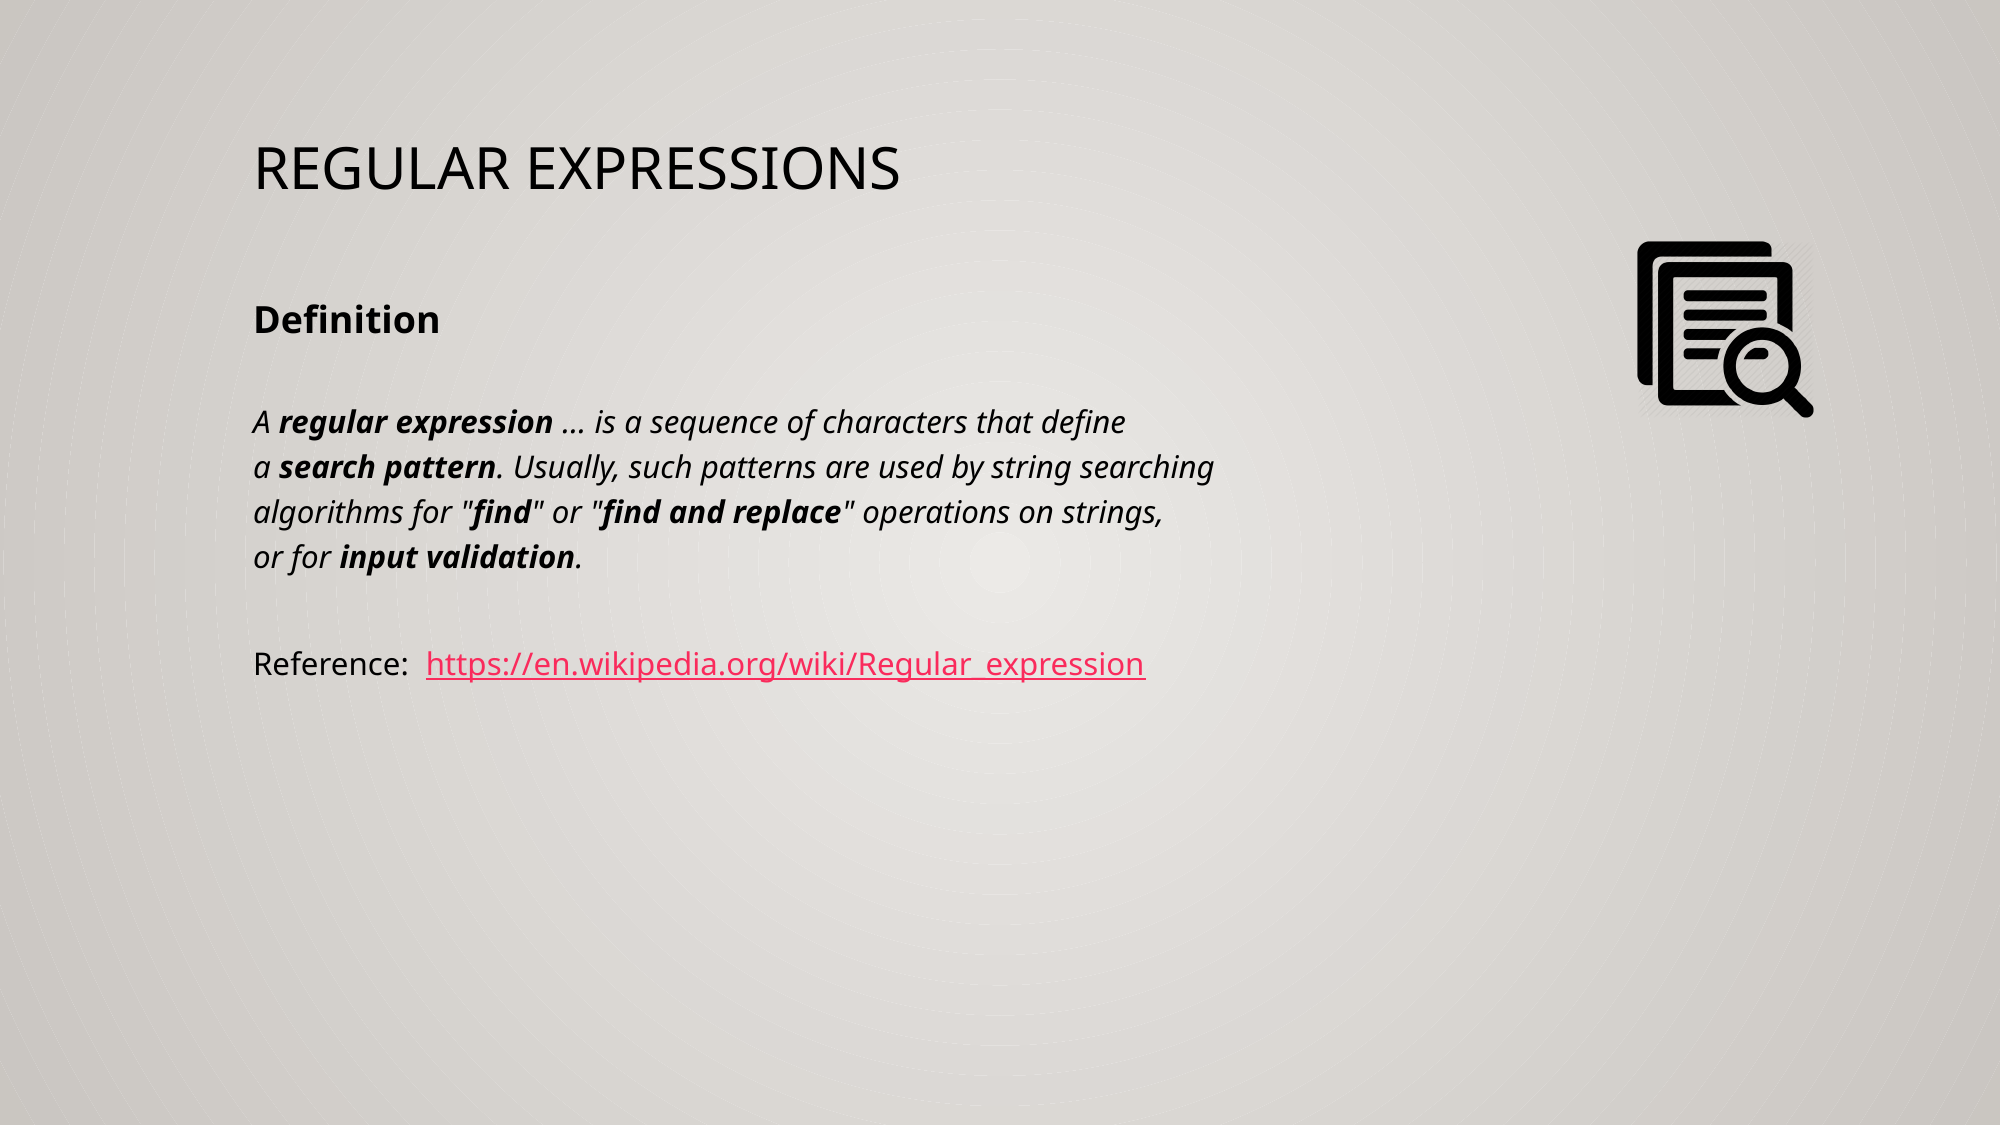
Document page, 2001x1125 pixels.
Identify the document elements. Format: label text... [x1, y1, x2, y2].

picture [1636, 241, 1814, 419]
list Definition A regular expression … is a sequence of characters that define a search pattern. Usually, such patterns are used by string searching algorithms for "find" or "find and replace" operations on strings, or for input validation. Reference: https://en.wikipedia.org/wiki/Regular_expression [238, 279, 1356, 1061]
title Regular Expressions [238, 131, 1814, 305]
